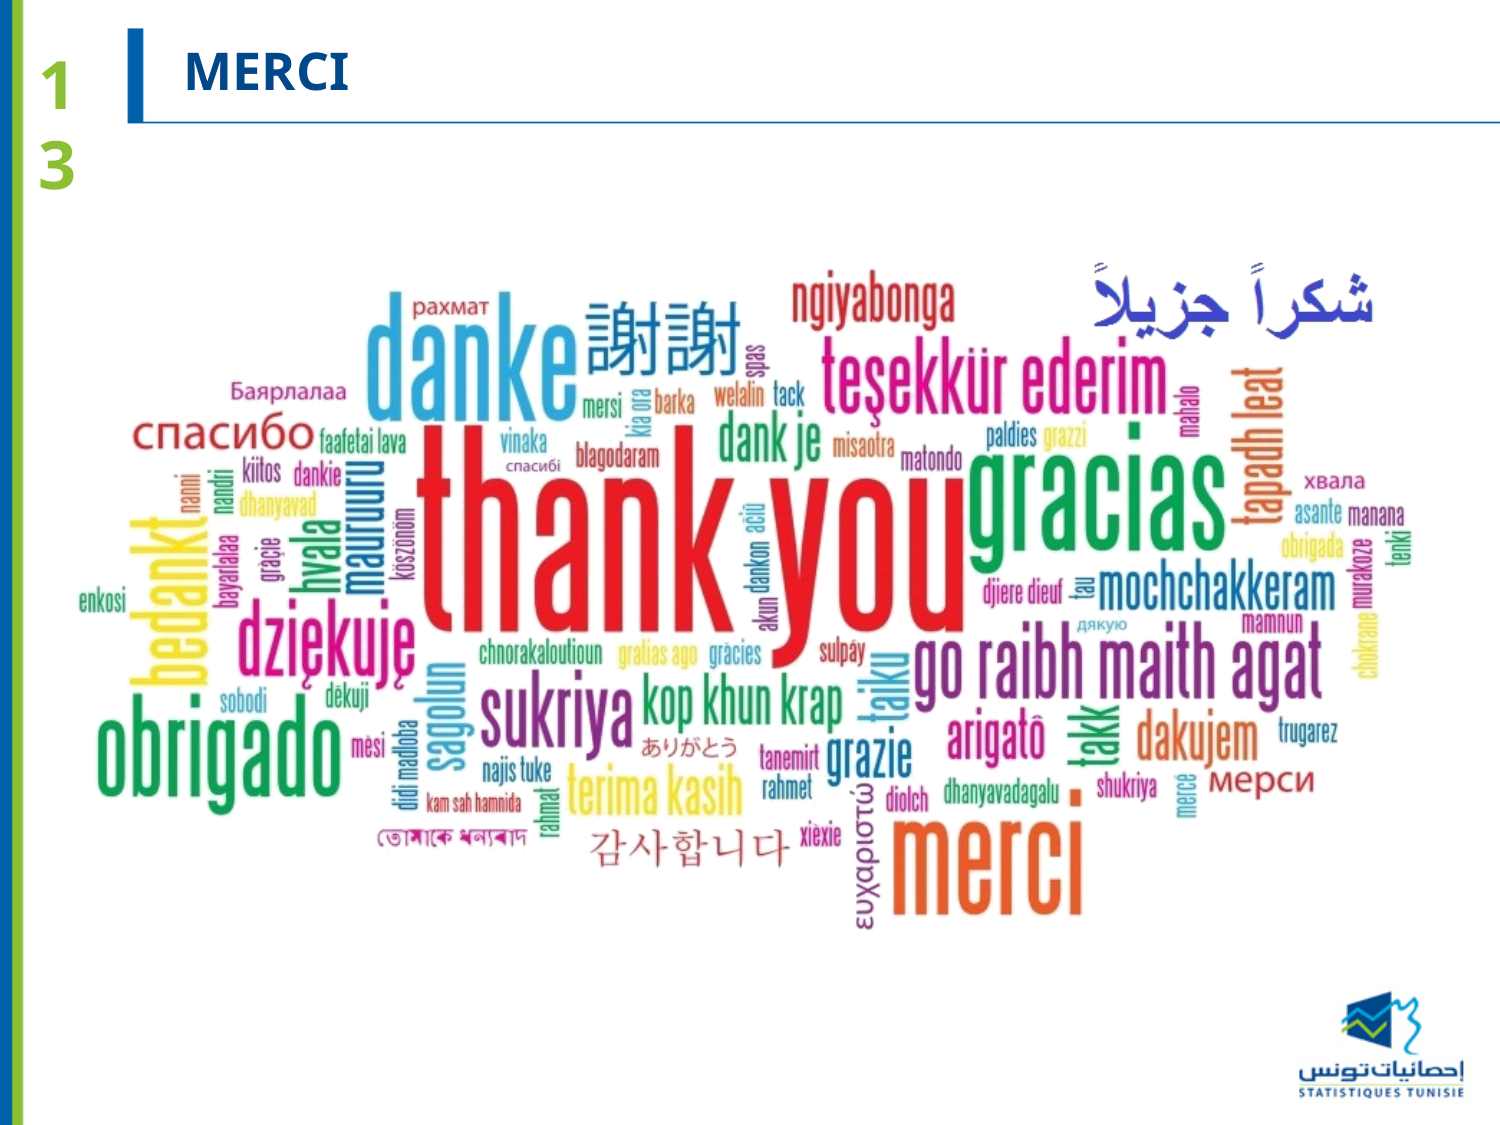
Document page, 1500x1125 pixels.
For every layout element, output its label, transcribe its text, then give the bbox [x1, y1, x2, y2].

picture [0, 0, 1500, 1125]
text_box MERCI [169, 30, 365, 109]
text_box 13 [23, 35, 129, 210]
